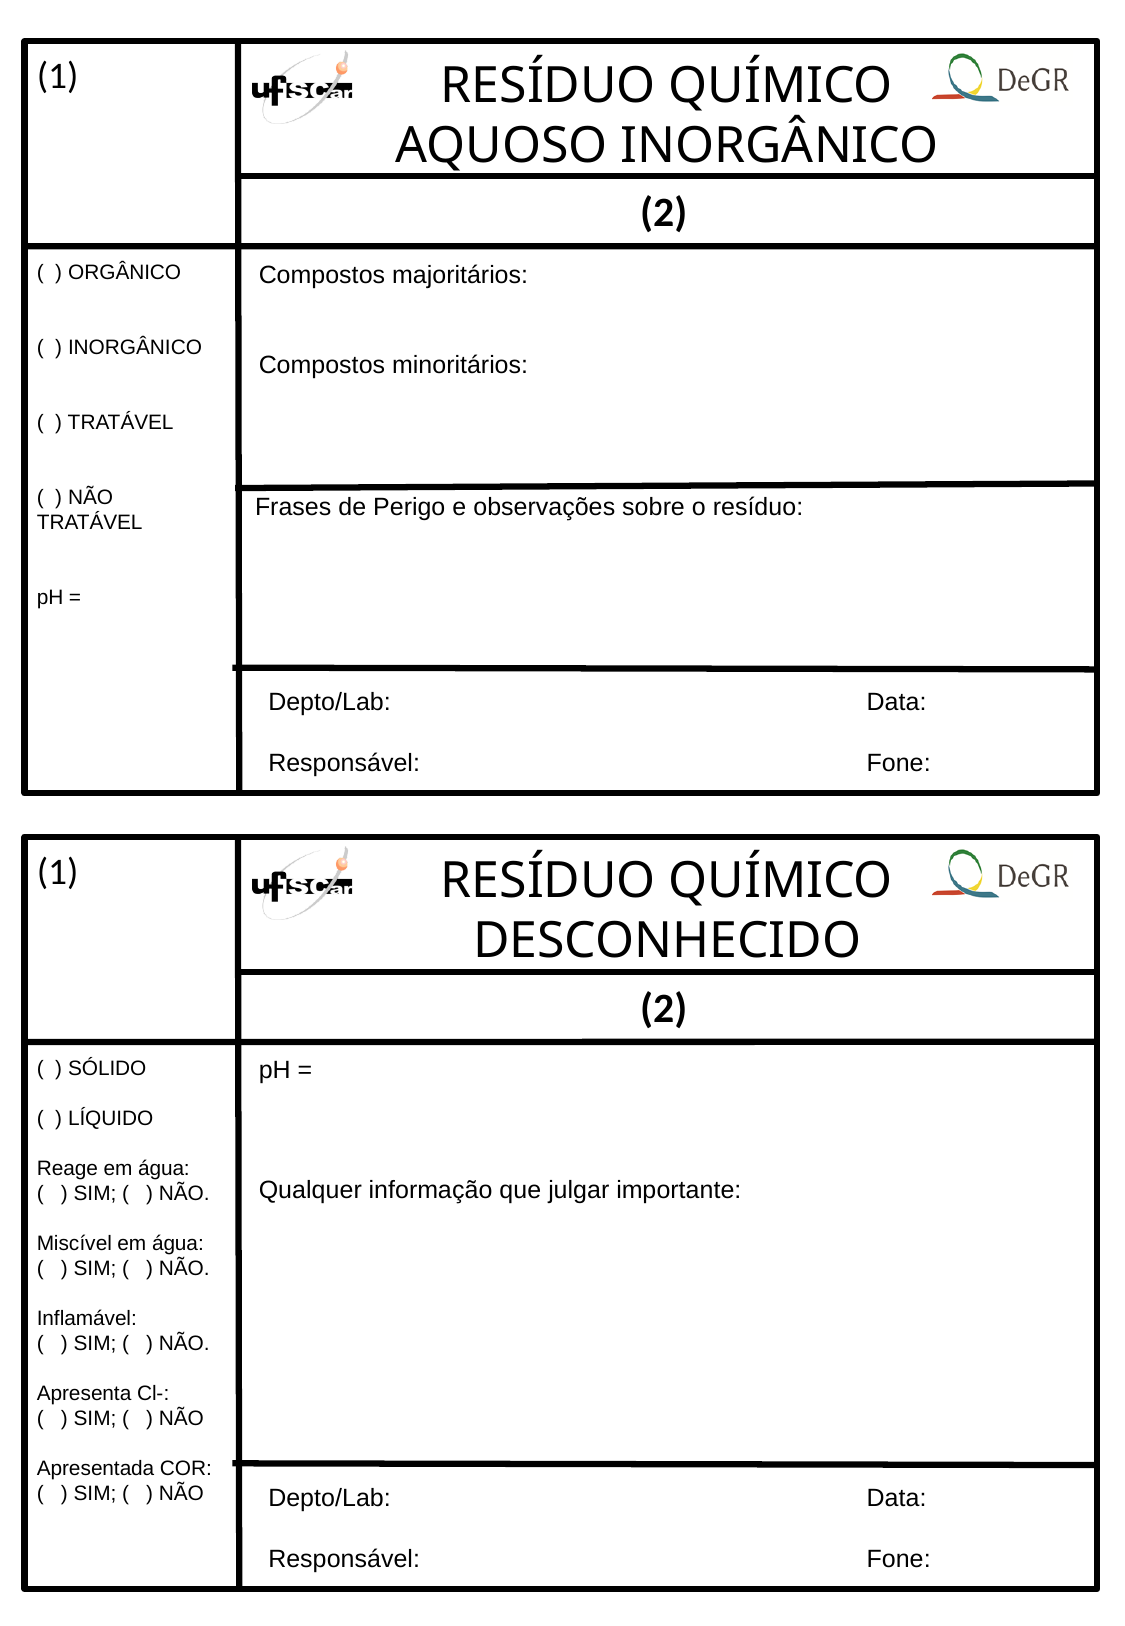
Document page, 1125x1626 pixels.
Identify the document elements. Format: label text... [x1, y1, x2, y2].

text_box [24, 247, 238, 488]
text_box [24, 41, 238, 246]
text_box ( ) SÓLIDO ( ) LÍQUIDO Reage em água: ( ) SIM; ( ) NÃO. Miscível em água: ( ) SIM; ( ) NÃO. Inflamável: ( ) SIM; ( ) NÃO. Apresenta Cl-: ( ) SIM; ( ) NÃO Apresentada COR: ( ) SIM; ( ) NÃO [22, 1047, 236, 1562]
picture [252, 846, 353, 920]
text_box RESÍDUO QUÍMICO DESCONHECIDO [236, 840, 1098, 970]
text_box RESÍDUO QUÍMICO AQUOSO INORGÂNICO [236, 44, 1098, 175]
text_box (1) [22, 839, 107, 900]
text_box [24, 972, 1098, 1589]
picture [921, 48, 1084, 108]
text_box [24, 668, 239, 794]
text_box [238, 836, 1098, 840]
picture [252, 50, 353, 124]
text_box [236, 177, 1098, 794]
text_box (1) [22, 43, 107, 104]
text_box ( ) ORGÂNICO ( ) INORGÂNICO ( ) TRATÁVEL ( ) NÃO TRATÁVEL pH = [22, 251, 236, 741]
text_box Compostos majoritários: Compostos minoritários: [243, 251, 1098, 480]
text_box [24, 836, 238, 1041]
picture [921, 843, 1084, 903]
